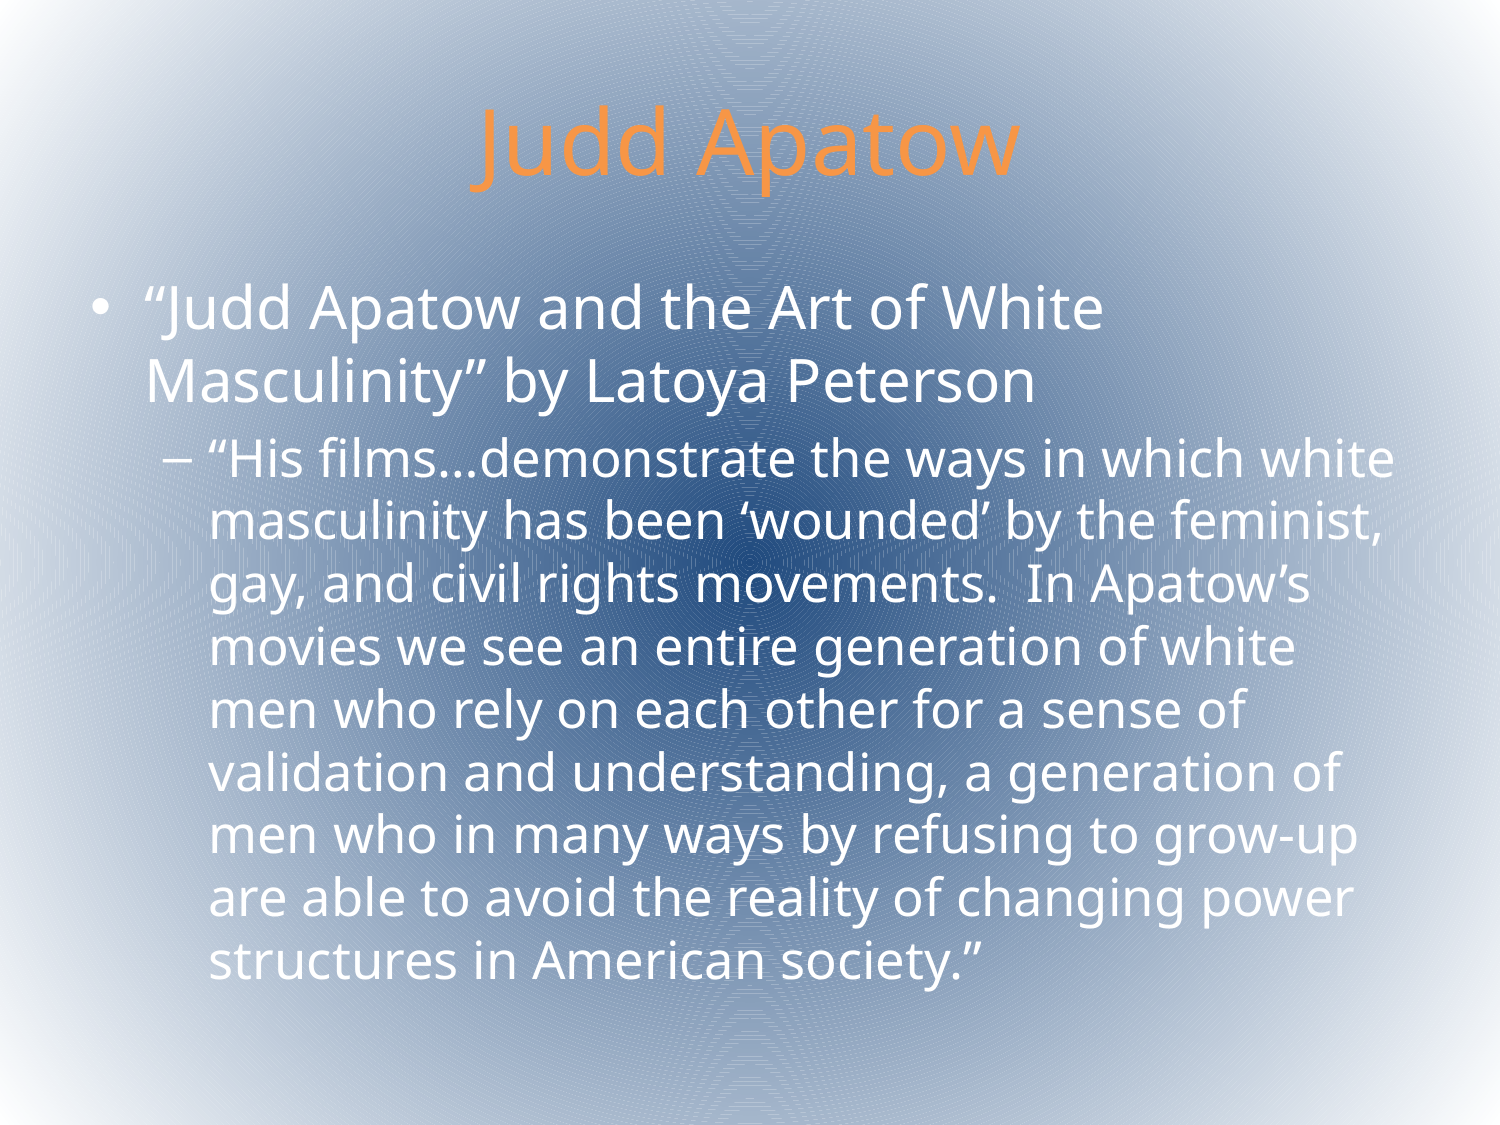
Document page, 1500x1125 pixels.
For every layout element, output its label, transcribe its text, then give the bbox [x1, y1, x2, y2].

list “Judd Apatow and the Art of White Masculinity” by Latoya Peterson “His films…demonstrate the ways in which white masculinity has been ‘wounded’ by the feminist, gay, and civil rights movements. In Apatow’s movies we see an entire generation of white men who rely on each other for a sense of validation and understanding, a generation of men who in many ways by refusing to grow-up are able to avoid the reality of changing power structures in American society.” [75, 262, 1425, 1005]
title Judd Apatow [75, 45, 1425, 233]
